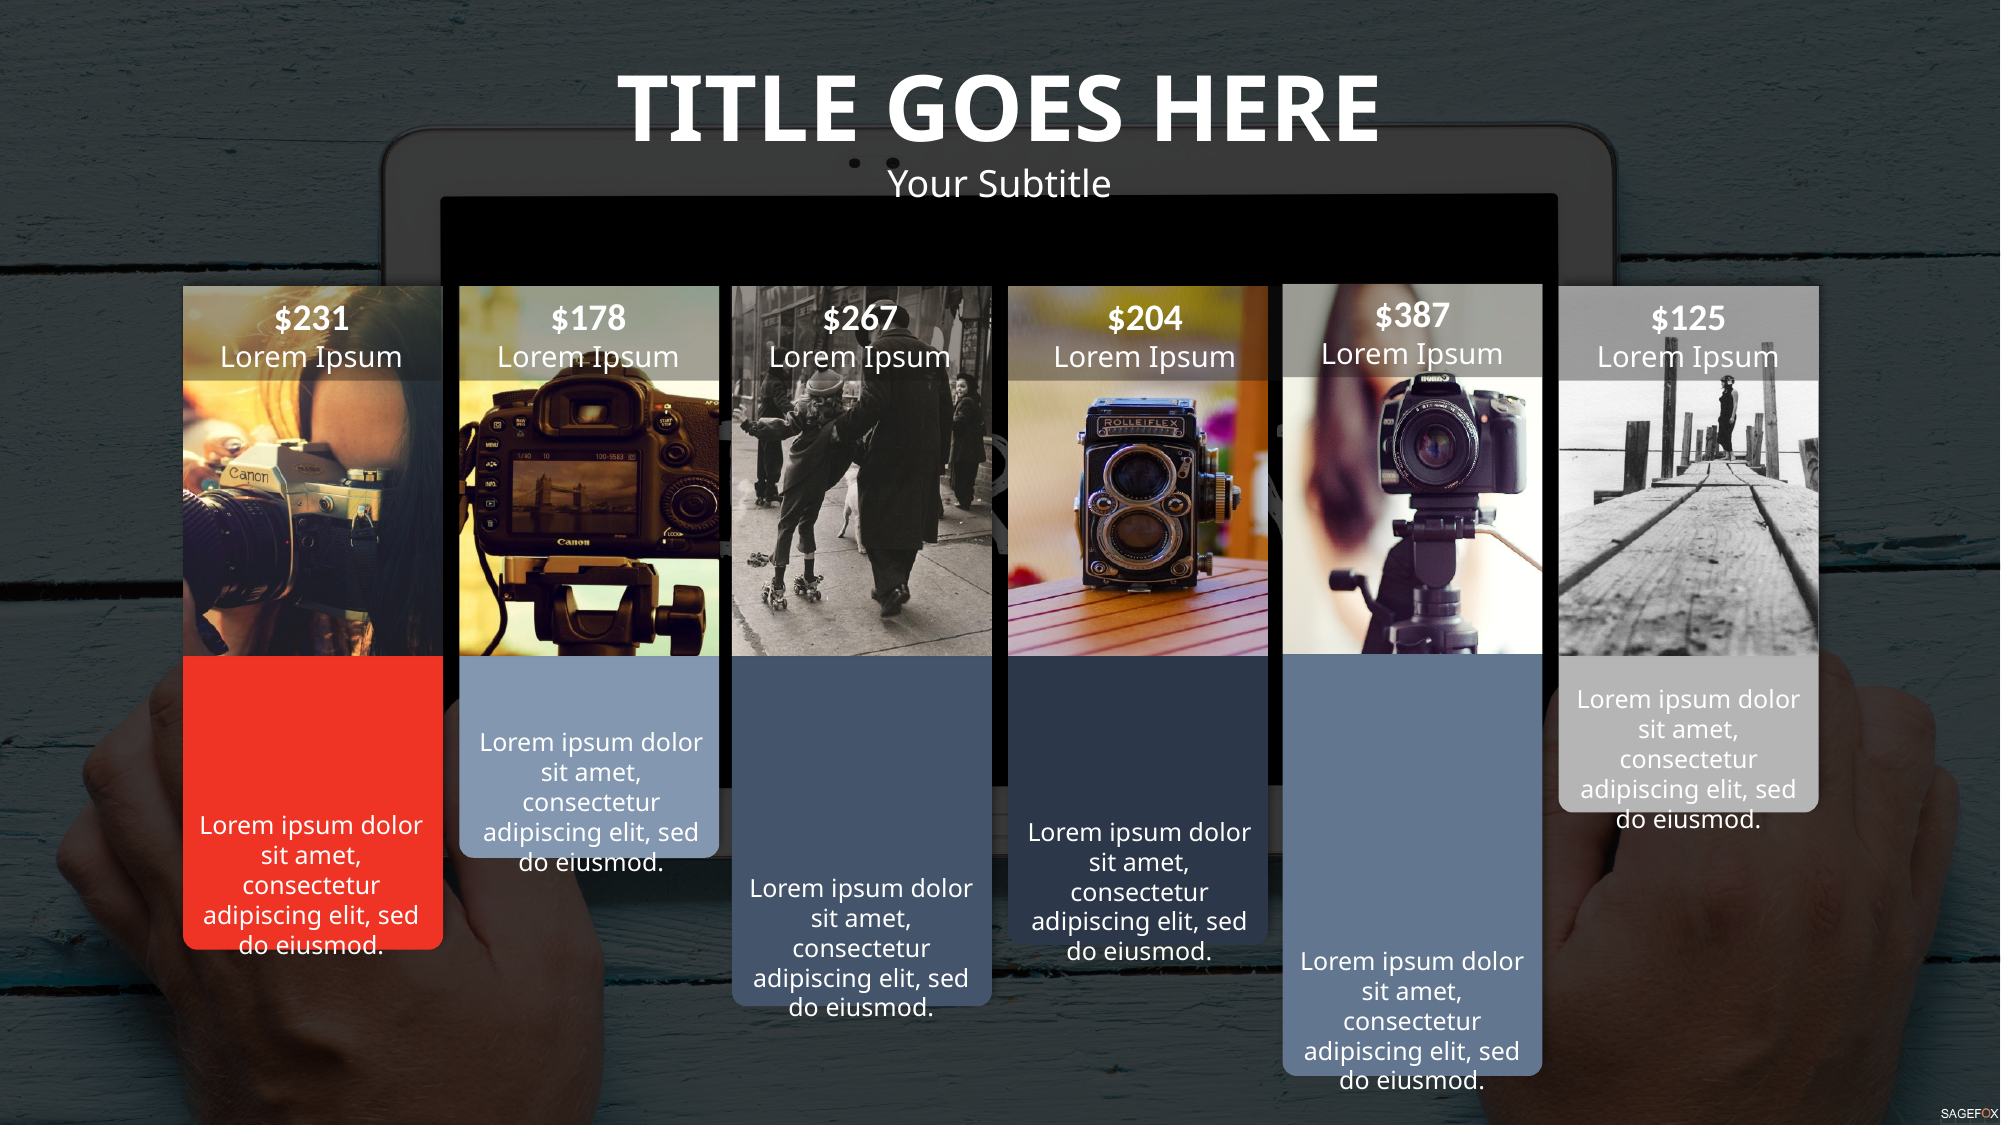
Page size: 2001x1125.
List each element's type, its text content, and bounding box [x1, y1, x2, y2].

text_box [731, 655, 992, 1007]
text_box [731, 285, 993, 656]
text_box $387 Lorem Ipsum [1282, 282, 1543, 378]
text_box [182, 285, 444, 655]
text_box $125 Lorem Ipsum [1558, 286, 1819, 381]
text_box [458, 381, 720, 656]
text_box $267 Lorem Ipsum [730, 286, 990, 381]
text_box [1008, 655, 1270, 945]
picture [0, 0, 2001, 1125]
text_box $231 Lorem Ipsum [181, 286, 442, 381]
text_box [1282, 653, 1543, 1076]
text_box [1282, 378, 1543, 653]
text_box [459, 655, 722, 858]
text_box TITLE GOES HERE Your Subtitle [548, 42, 1452, 212]
text_box [1558, 285, 1820, 656]
text_box [1007, 381, 1269, 656]
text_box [1558, 655, 1819, 813]
text_box $204 Lorem Ipsum [1007, 286, 1283, 381]
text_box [181, 655, 444, 950]
text_box $178 Lorem Ipsum [457, 286, 720, 381]
